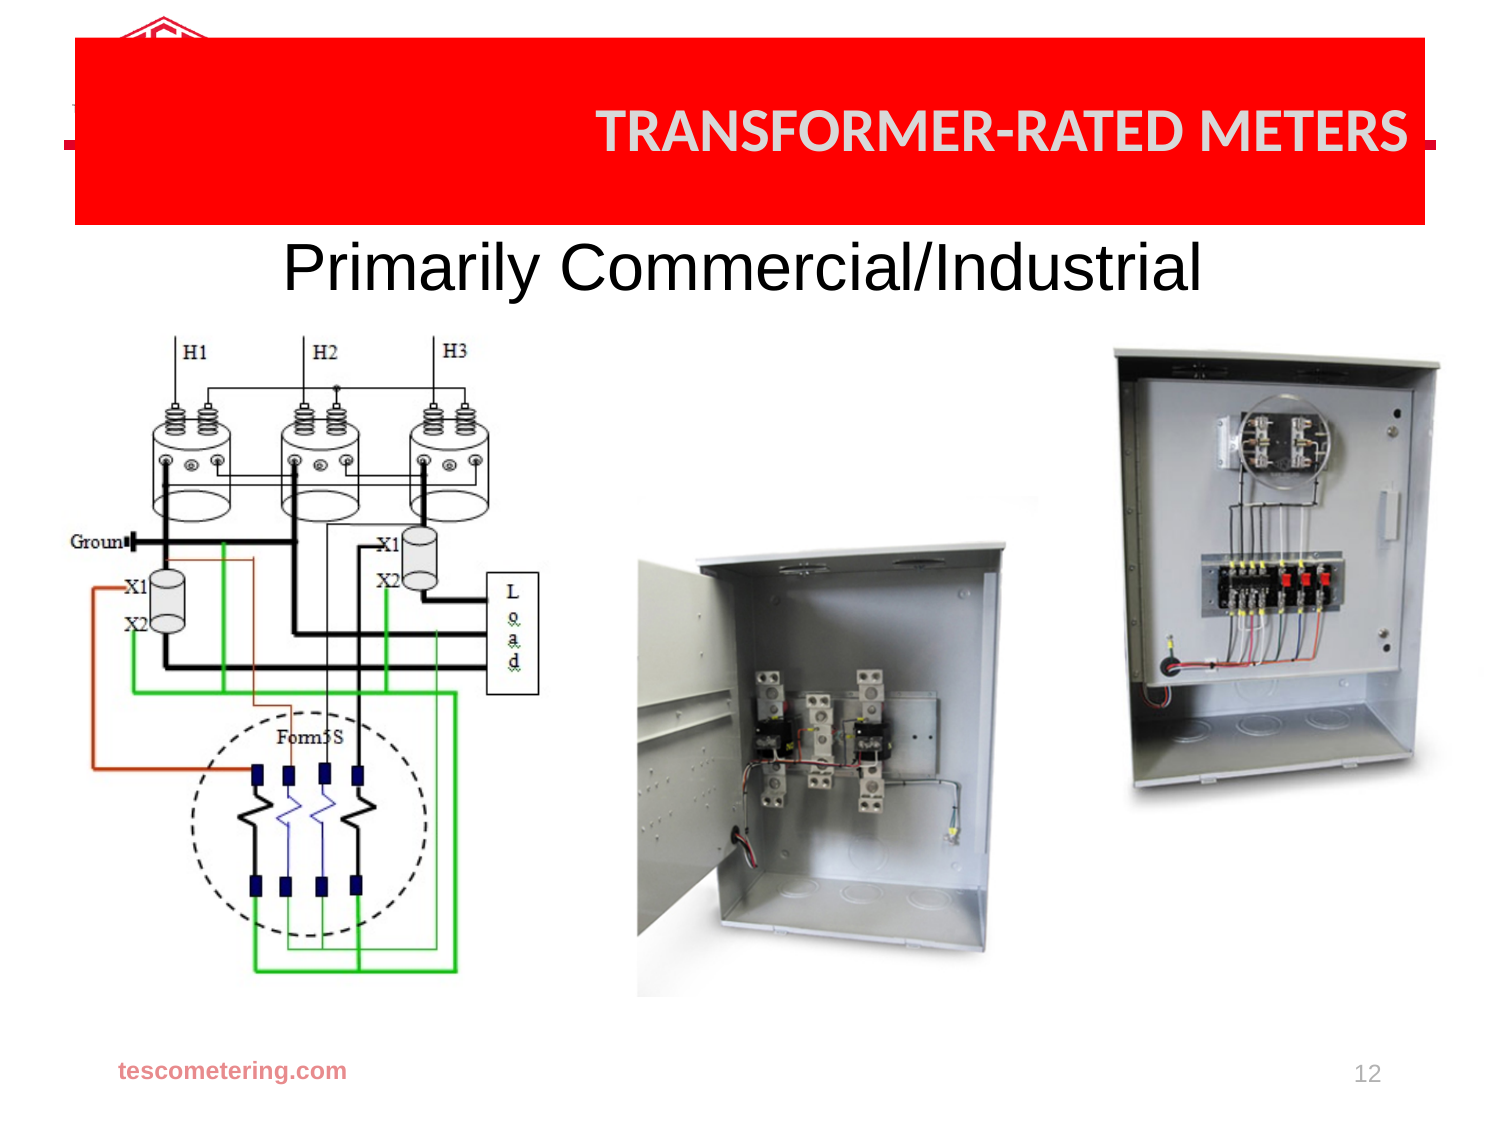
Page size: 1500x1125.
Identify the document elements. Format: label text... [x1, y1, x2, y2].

picture [72, 9, 256, 121]
picture [586, 312, 1500, 997]
title Transformer-Rated Meters [75, 37, 1425, 216]
footer tescometering.com [103, 1039, 610, 1100]
text_box Primarily Commercial/Industrial [0, 216, 1494, 312]
slide_number 12 [1059, 1042, 1397, 1103]
picture [37, 311, 585, 1002]
